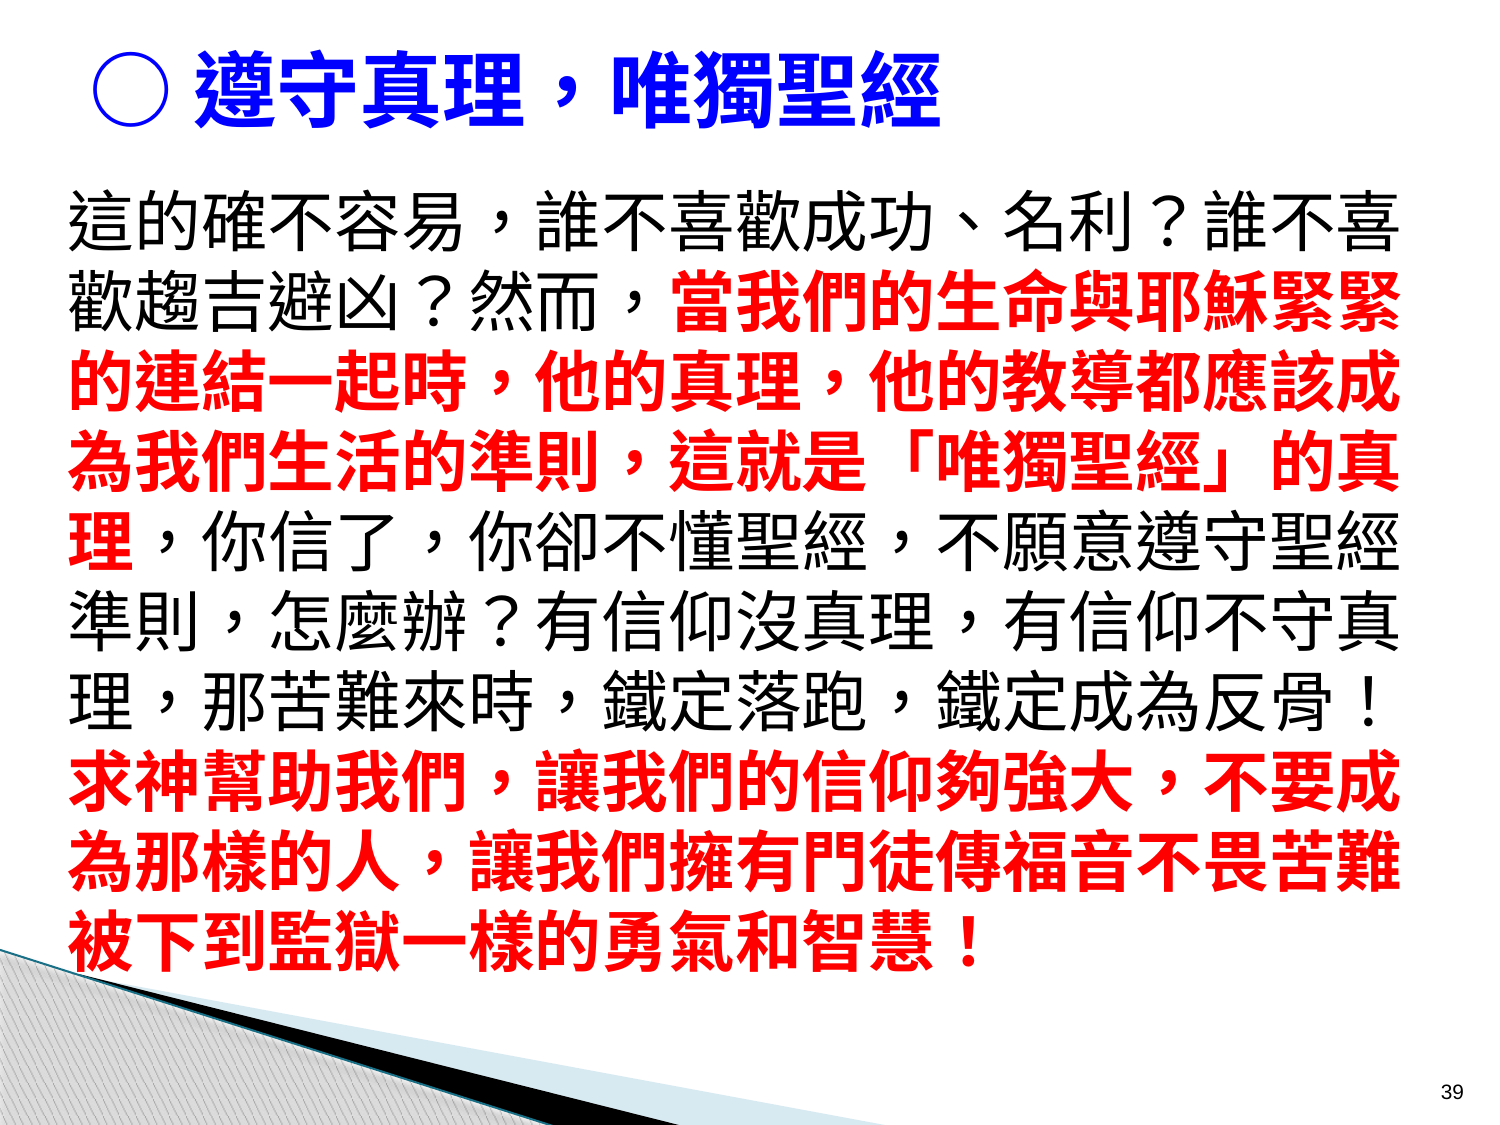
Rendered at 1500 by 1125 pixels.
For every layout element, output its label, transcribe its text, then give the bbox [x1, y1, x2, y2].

text_box ○遵守真理，唯獨聖經 [75, 30, 1410, 146]
text_box 這的確不容易，誰不喜歡成功、名利？誰不喜歡趨吉避凶？然而，當我們的生命與耶穌緊緊的連結一起時，他的真理，他的教導都應該成為我們生活的準則，這就是「唯獨聖經」的真理，你信了，你卻不懂聖經，不願意遵守聖經準則，怎麼辦？有信仰沒真理，有信仰不守真理，那苦難來時，鐵定落跑，鐵定成為反骨！求神幫助我們，讓我們的信仰夠強大，不要成為那樣的人，讓我們擁有門徒傳福音不畏苦難被下到監獄一樣的勇氣和智慧！ [53, 172, 1430, 987]
slide_number 39 [1418, 1051, 1479, 1112]
